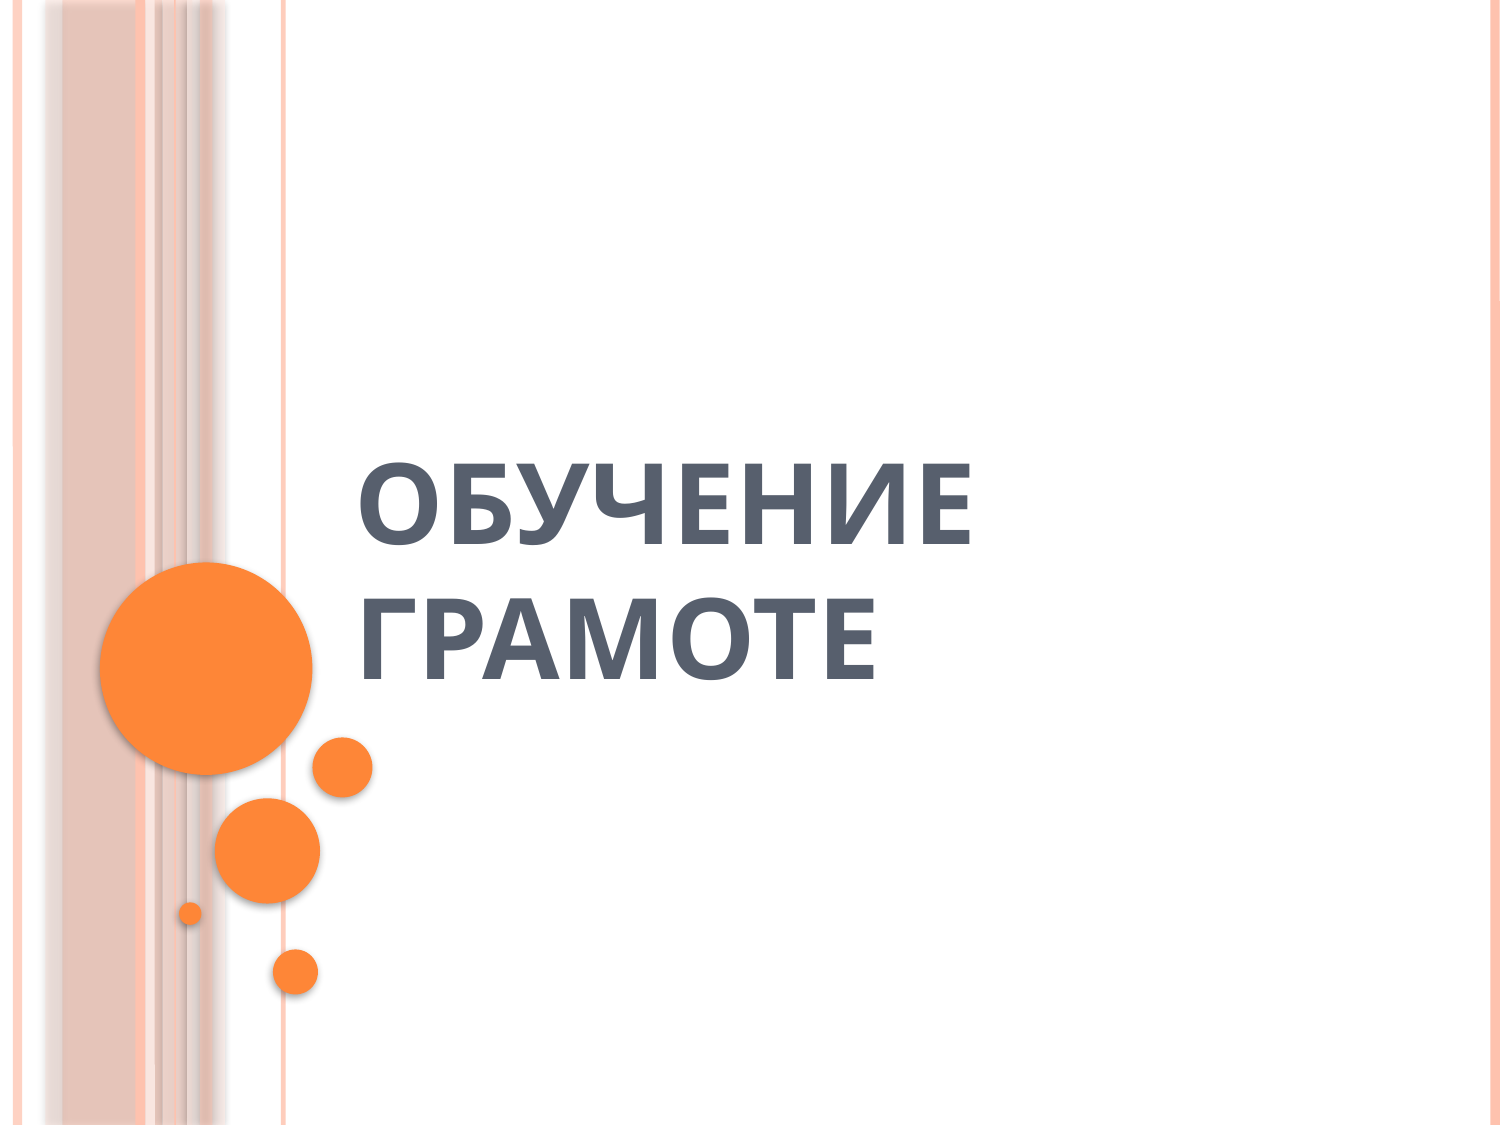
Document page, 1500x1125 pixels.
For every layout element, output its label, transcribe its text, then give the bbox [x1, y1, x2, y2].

title Обучение грамоте [339, 398, 1353, 710]
